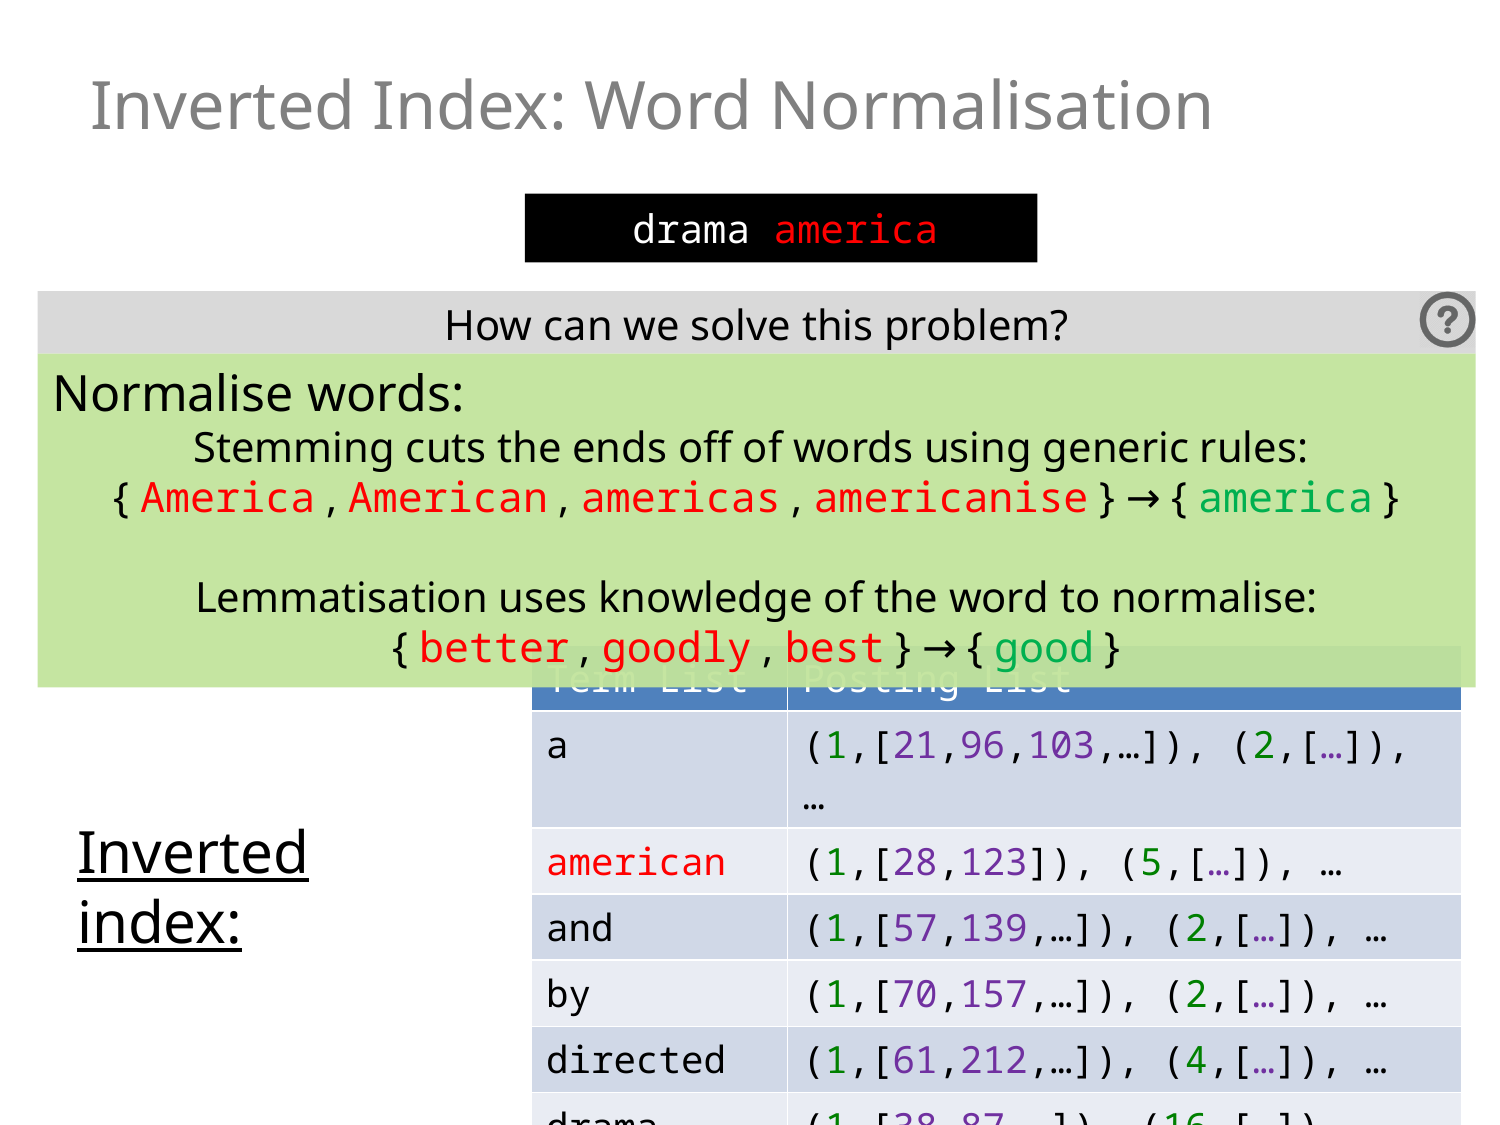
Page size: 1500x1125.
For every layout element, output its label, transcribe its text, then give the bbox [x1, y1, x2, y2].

table_header Posting List [788, 688, 1461, 710]
text_box Normalise words: Stemming cuts the ends off of words using generic rules: { America , American , americas , americanise } → { america } Lemmatisation uses knowledge of the word to normalise: { better , goodly , best } → { good } [37, 353, 1476, 688]
table_cell (1,[57,139,…]), (2,[…]), … [788, 895, 1461, 959]
table_header Term List [532, 688, 787, 710]
text_box drama america [524, 193, 1038, 263]
title Inverted Index: Word Normalisation [75, 45, 1425, 163]
table_cell and [532, 895, 787, 959]
table_cell a [532, 712, 787, 827]
table_cell (1,[28,123]), (5,[…]), … [788, 829, 1461, 893]
table_cell (1,[61,212,…]), (4,[…]), … [788, 1027, 1461, 1092]
table_cell american [532, 829, 787, 893]
text_box How can we solve this problem? [37, 291, 1417, 353]
table_cell directed [532, 1027, 787, 1092]
table_cell (1,[38,87,…]), (16,[…]), … [788, 1093, 1461, 1125]
picture [1419, 290, 1476, 348]
table_cell drama [532, 1093, 787, 1125]
table_cell by [532, 961, 787, 1026]
table_cell (1,[70,157,…]), (2,[…]), … [788, 961, 1461, 1026]
table_cell (1,[21,96,103,…]), (2,[…]), … [788, 712, 1461, 827]
text_box Inverted index: [62, 807, 501, 963]
